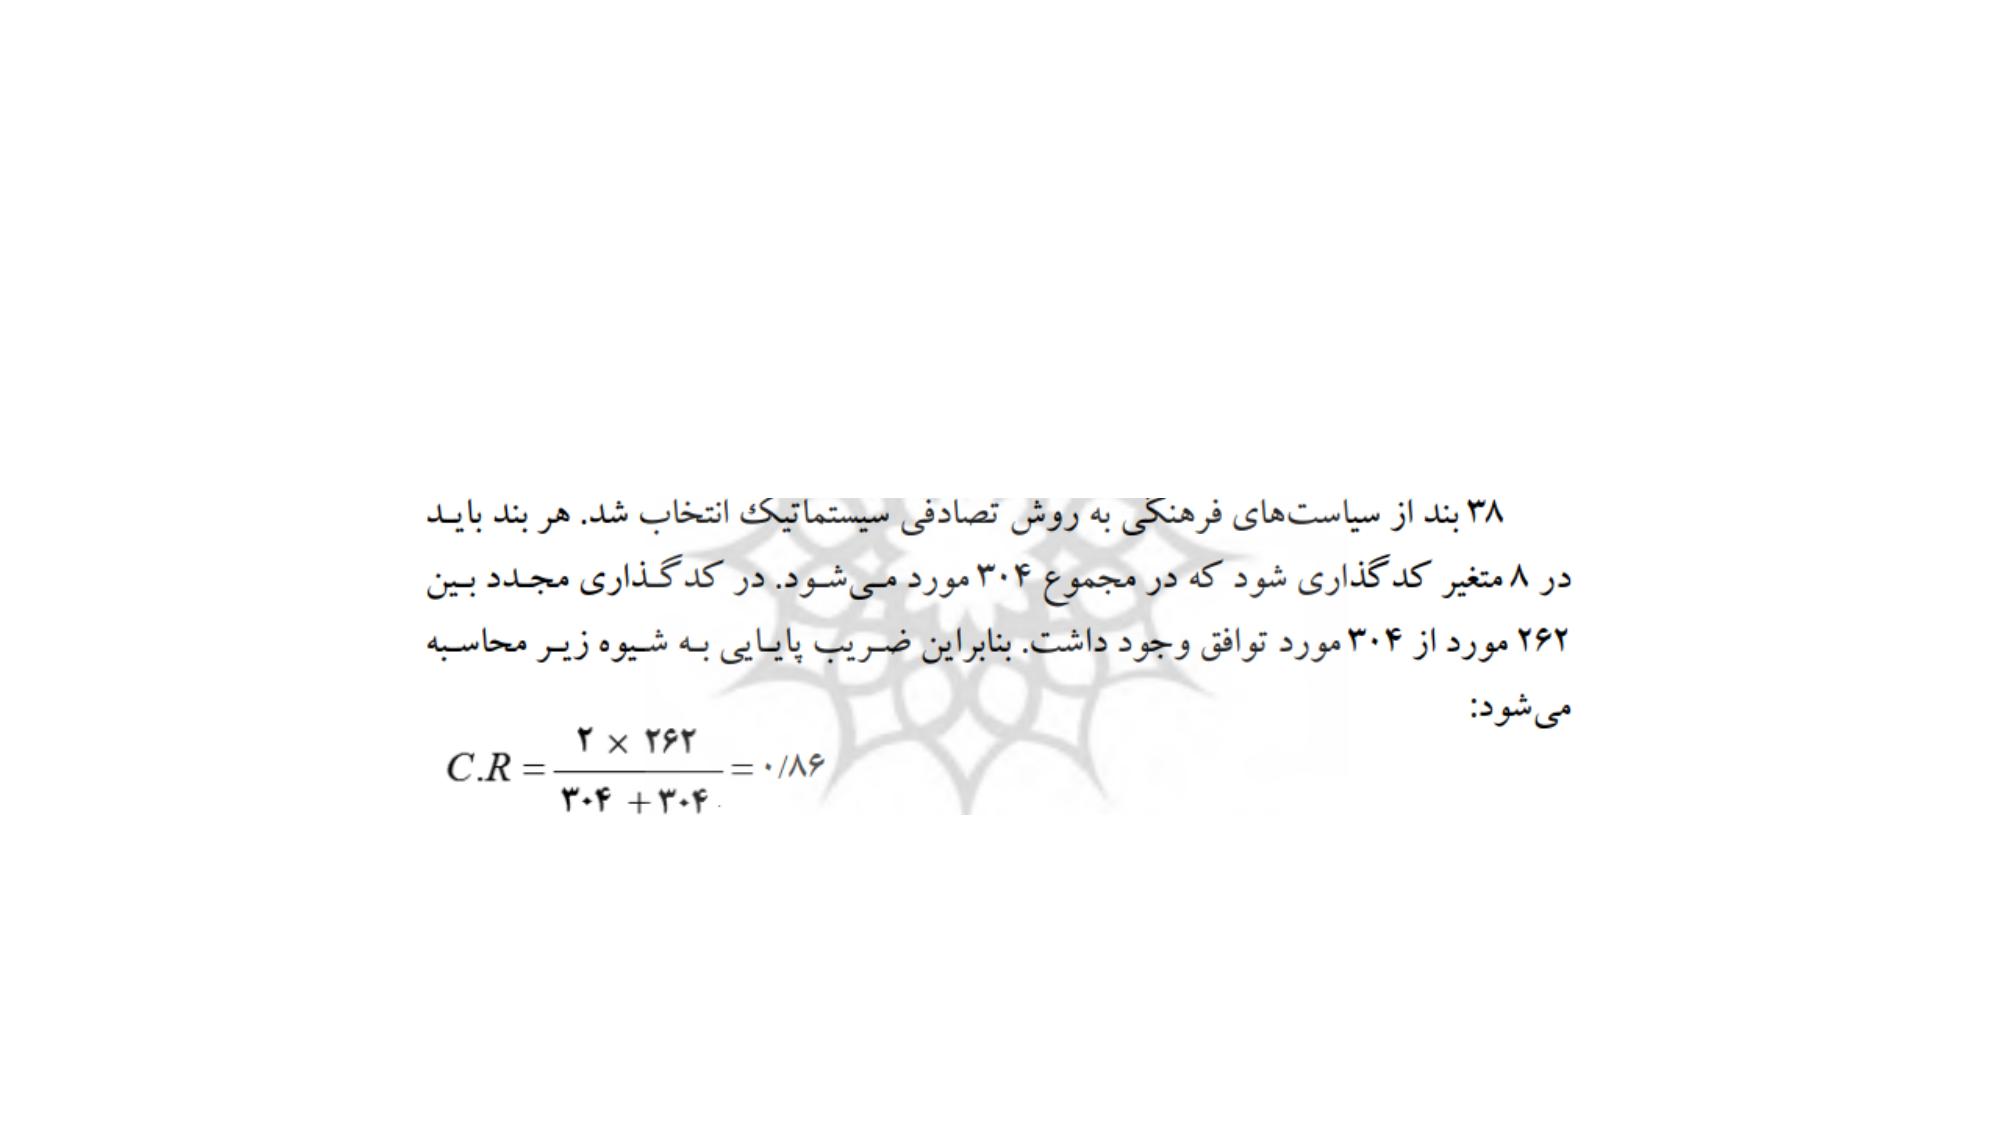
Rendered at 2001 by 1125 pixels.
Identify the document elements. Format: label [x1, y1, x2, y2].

list [406, 498, 1594, 815]
